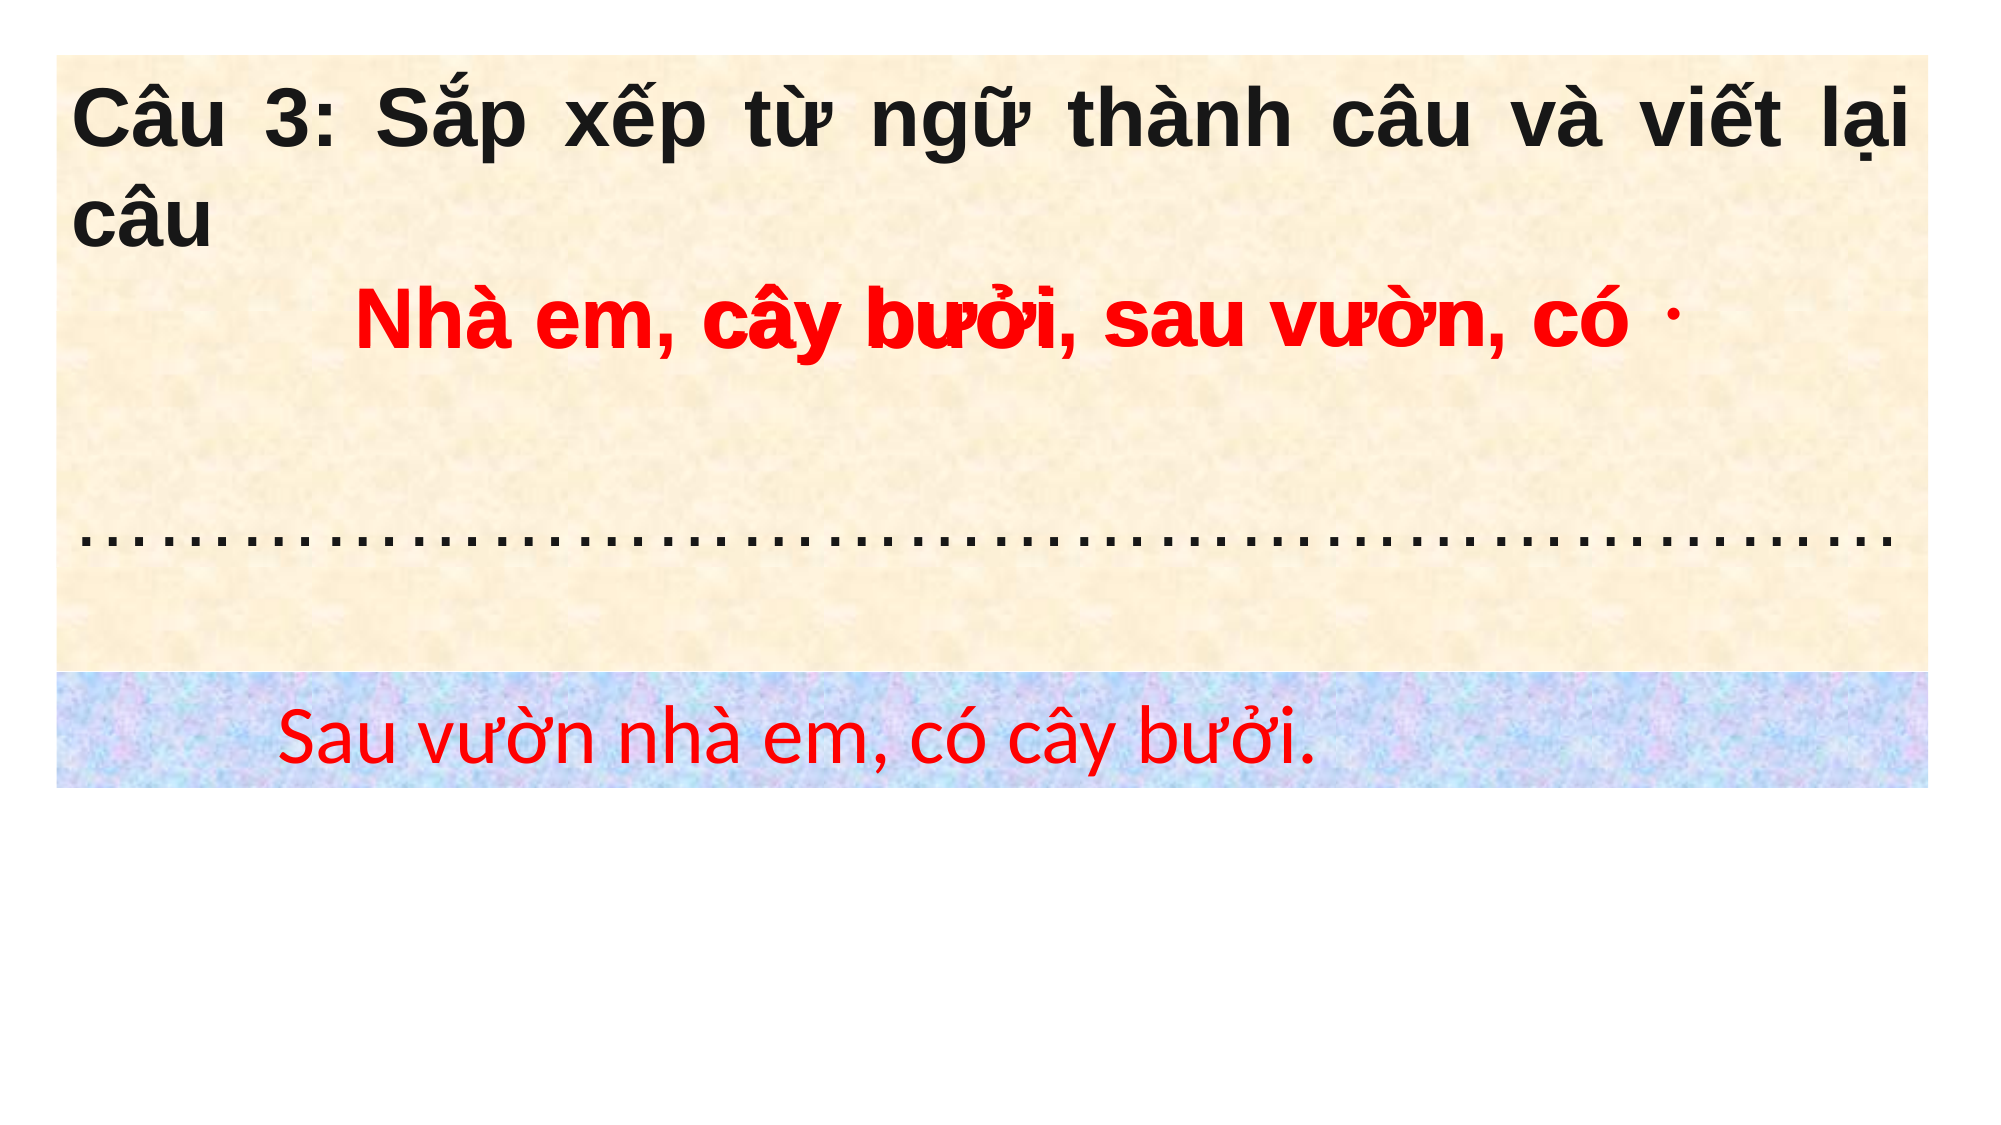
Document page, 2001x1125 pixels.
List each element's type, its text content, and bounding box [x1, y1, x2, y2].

text_box . [1646, 212, 1711, 348]
text_box cây bưởi [689, 257, 1075, 373]
text_box Câu 3: Sắp xếp từ ngữ thành câu và viết lại câu Nhà em, cây bưởi, sau vườn, có ………………………………………………………… [56, 55, 1929, 671]
text_box Nhà em [340, 257, 671, 373]
text_box có [1519, 255, 1646, 371]
text_box Sau vườn nhà em, có cây bưởi. [56, 672, 1929, 788]
text_box sau vườn [1090, 255, 1504, 371]
